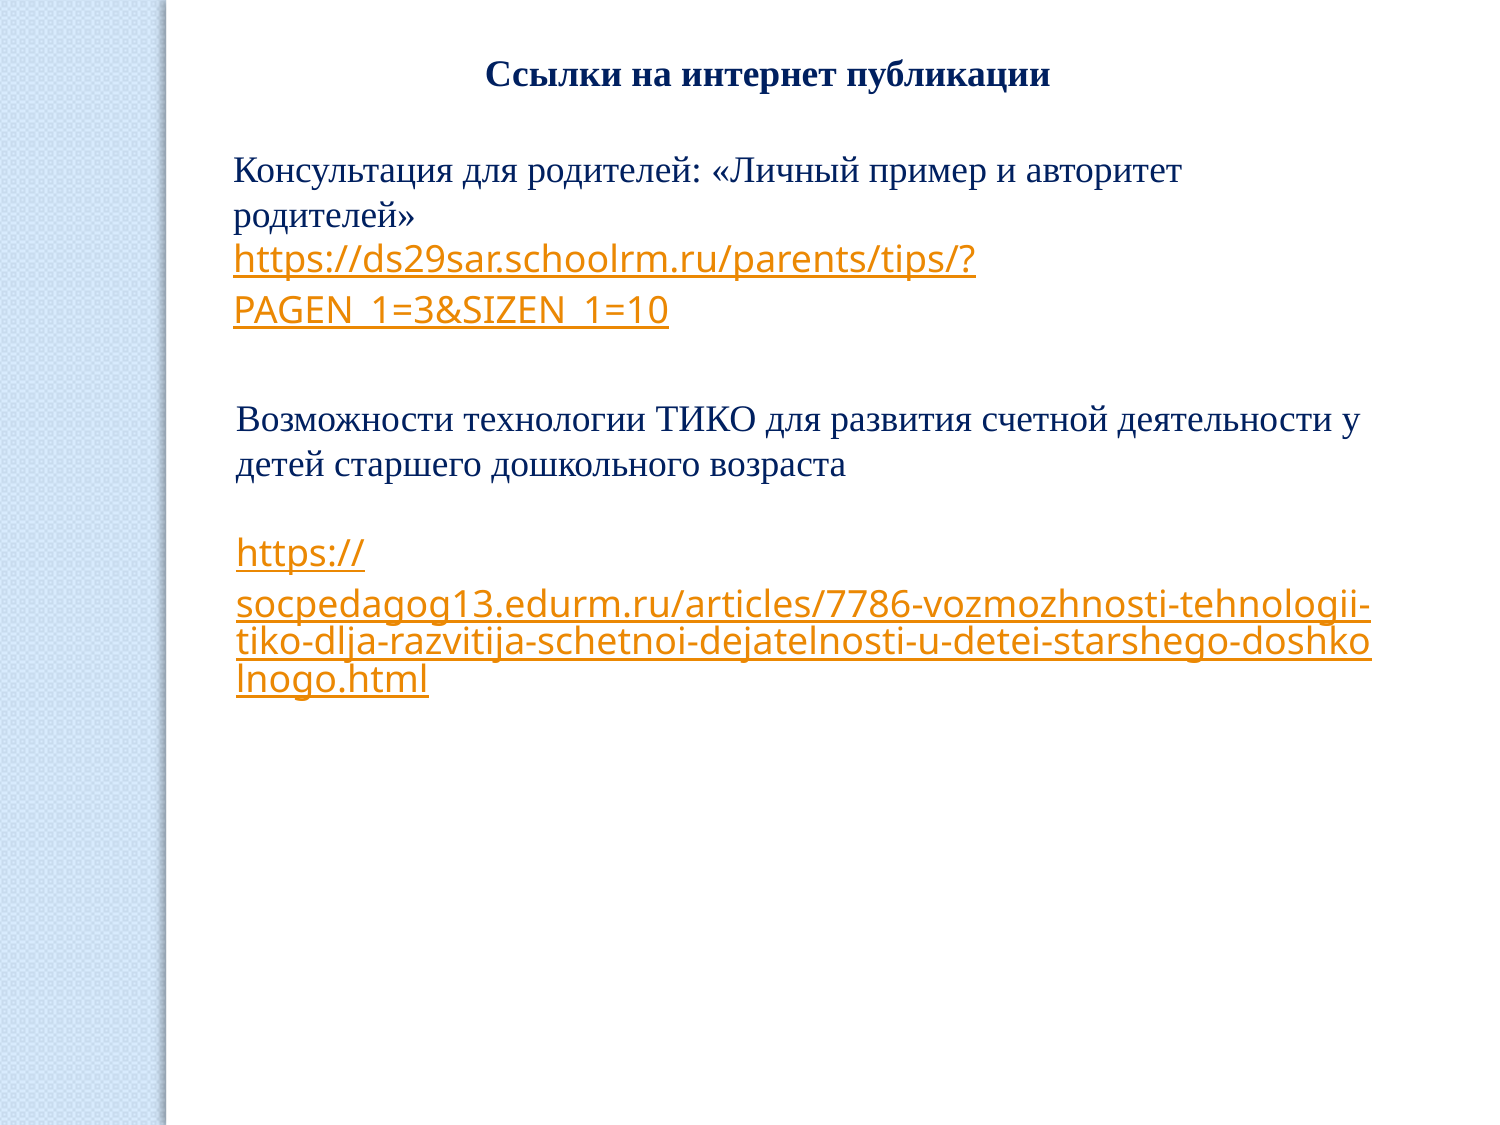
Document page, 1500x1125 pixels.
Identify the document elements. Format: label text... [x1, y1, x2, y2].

text_box Возможности технологии ТИКО для развития счетной деятельности у детей старшего дошкольного возраста https://socpedagog13.edurm.ru/articles/7786-vozmozhnosti-tehnologii-tiko-dlja-razvitija-schetnoi-dejatelnosti-u-detei-starshego-doshkolnogo.html [221, 386, 1391, 774]
text_box Консультация для родителей: «Личный пример и авторитет родителей» https://ds29sar.schoolrm.ru/parents/tips/?PAGEN_1=3&SIZEN_1=10 [218, 137, 1388, 389]
text_box Ссылки на интернет публикации [469, 41, 1066, 101]
